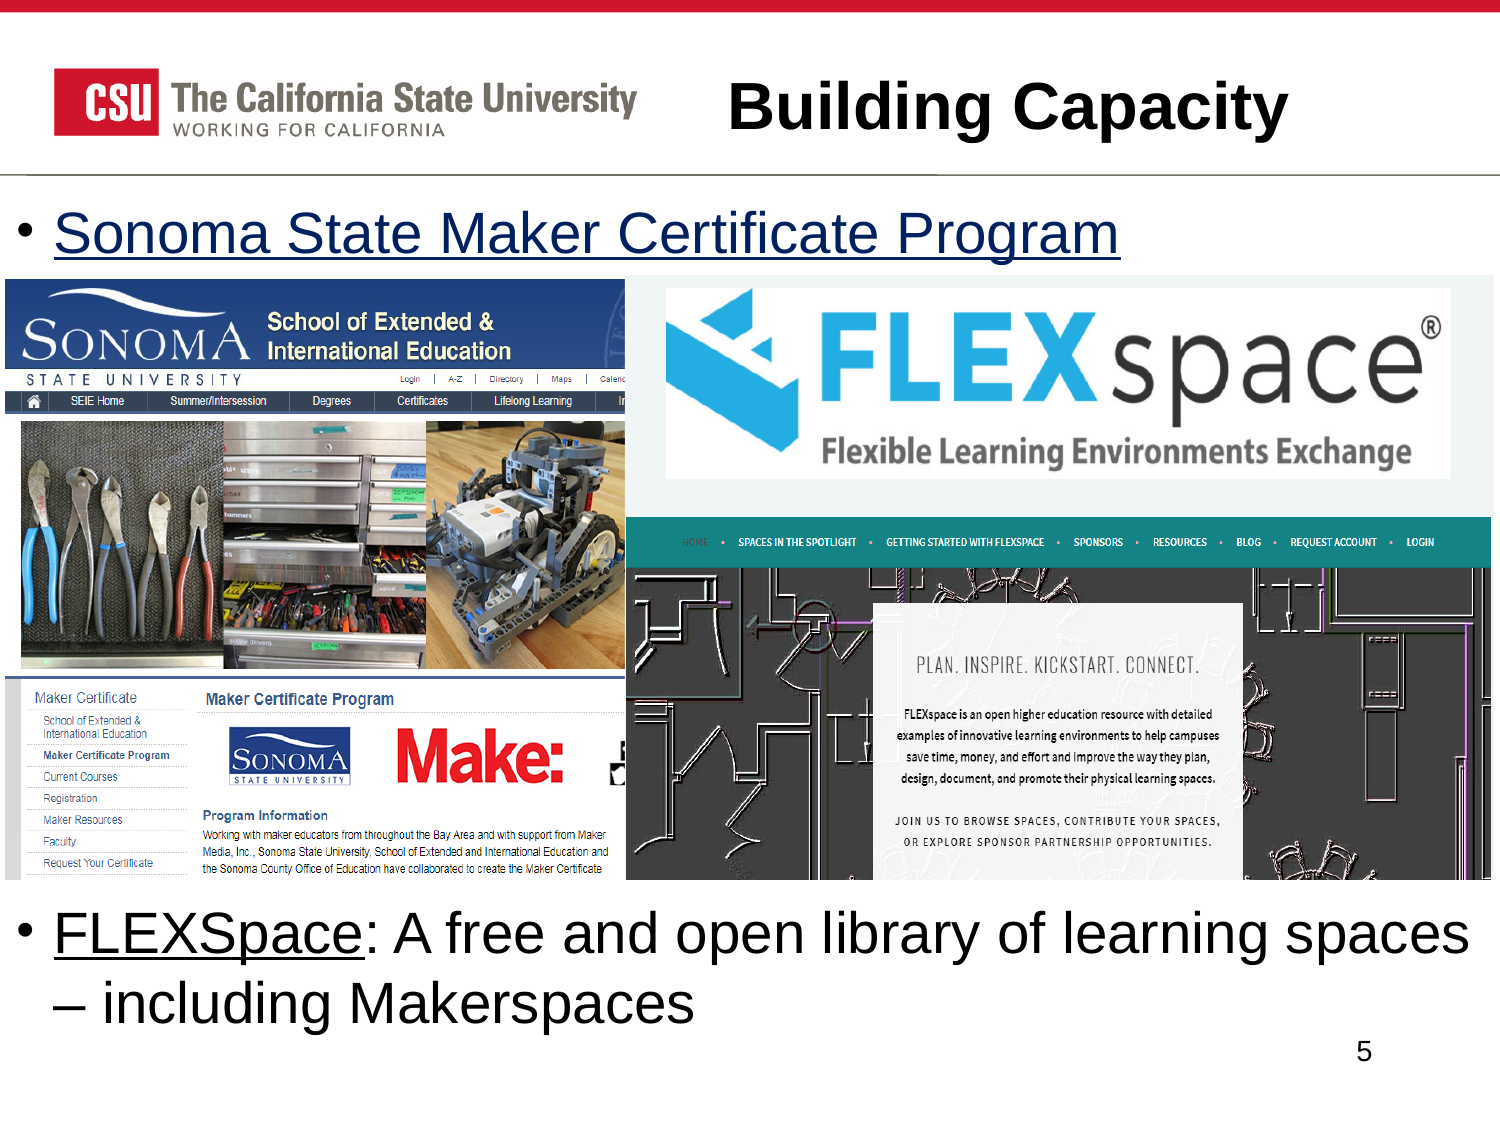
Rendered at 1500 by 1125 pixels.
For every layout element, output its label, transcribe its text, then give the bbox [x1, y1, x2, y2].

title Building Capacity [712, 0, 1413, 150]
slide_number 5 [1074, 1024, 1388, 1101]
list Sonoma State Maker Certificate Program FLEXSpace: A free and open library of learning spaces – including Makerspaces [0, 187, 1500, 1013]
picture [4, 274, 1494, 881]
picture [50, 62, 638, 138]
